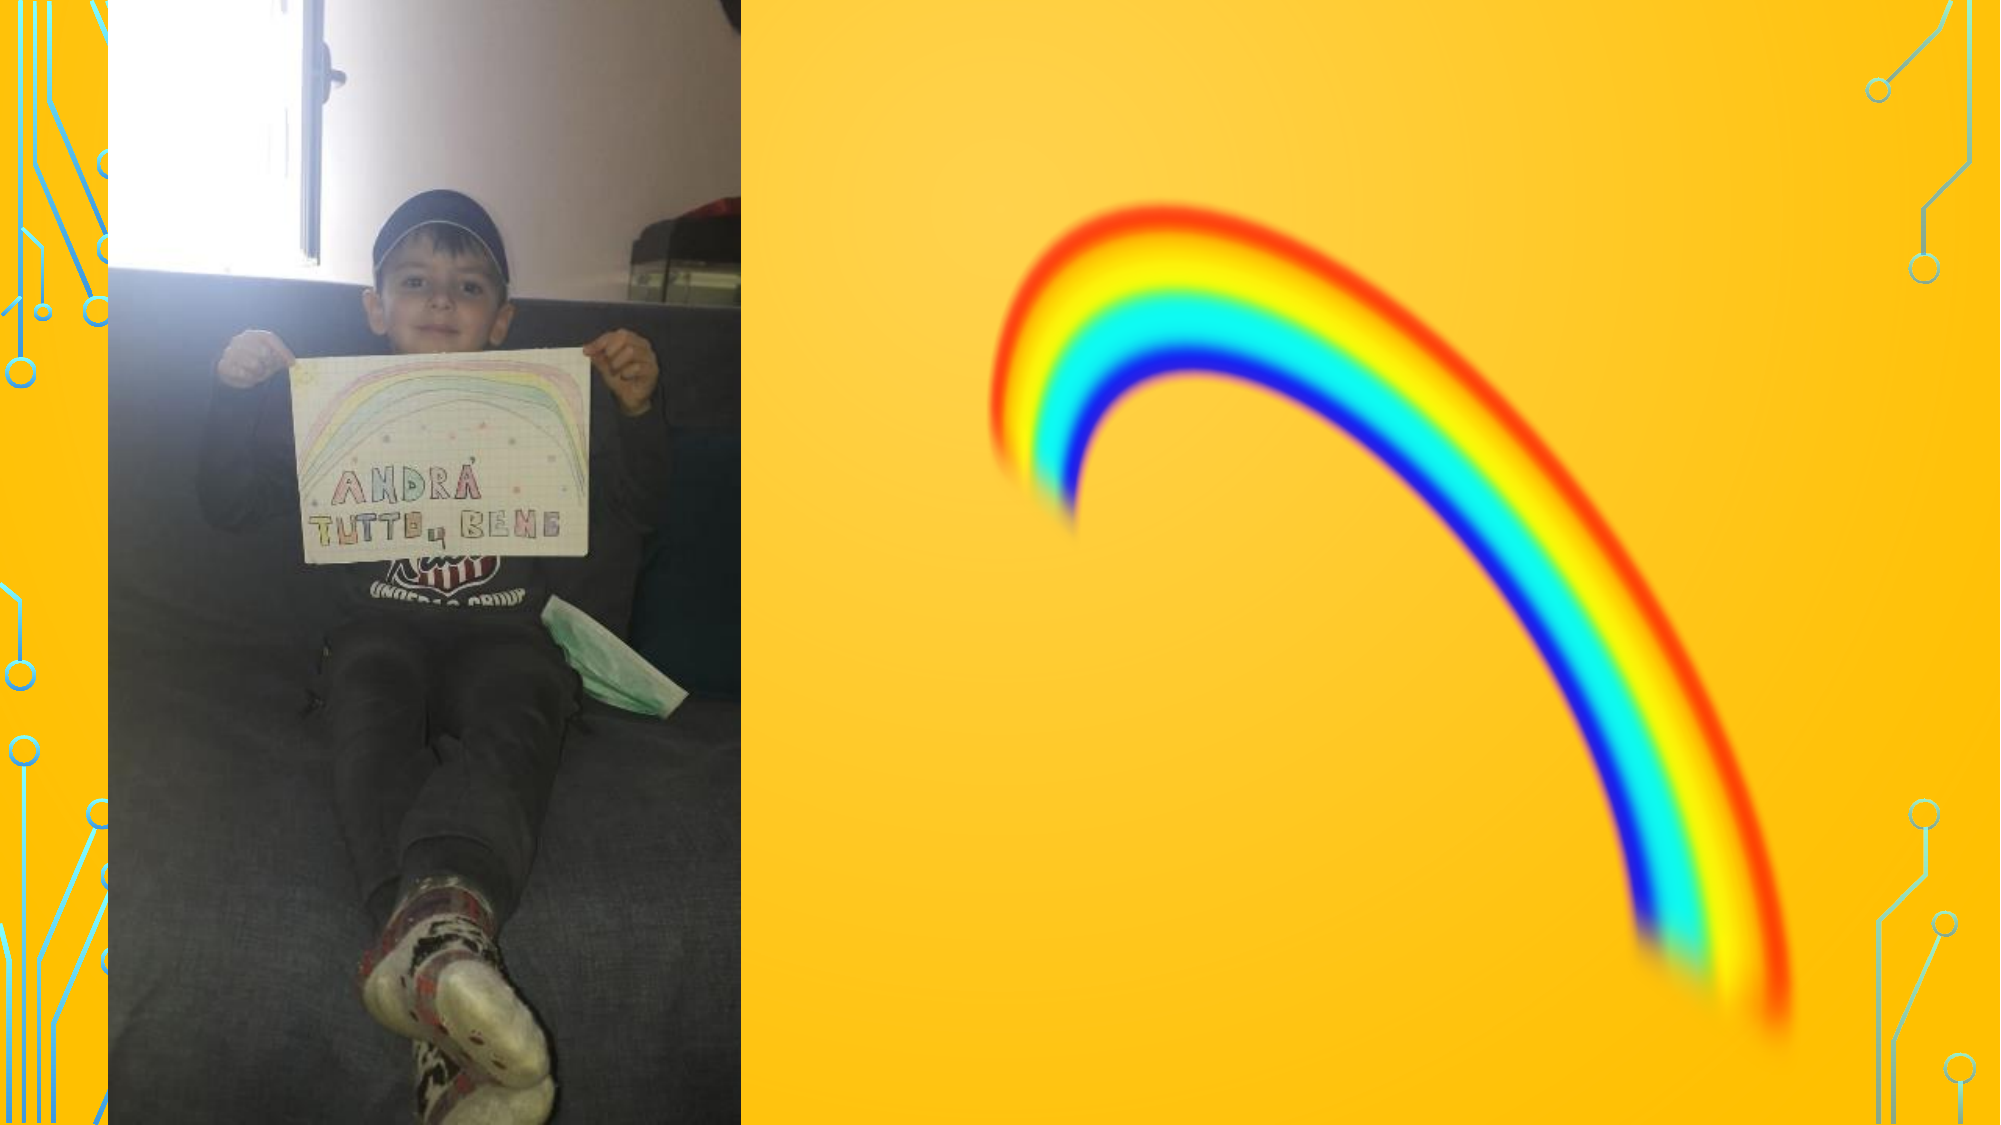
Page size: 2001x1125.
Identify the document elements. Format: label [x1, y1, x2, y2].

picture [107, 0, 741, 1125]
picture [832, 0, 1807, 1075]
